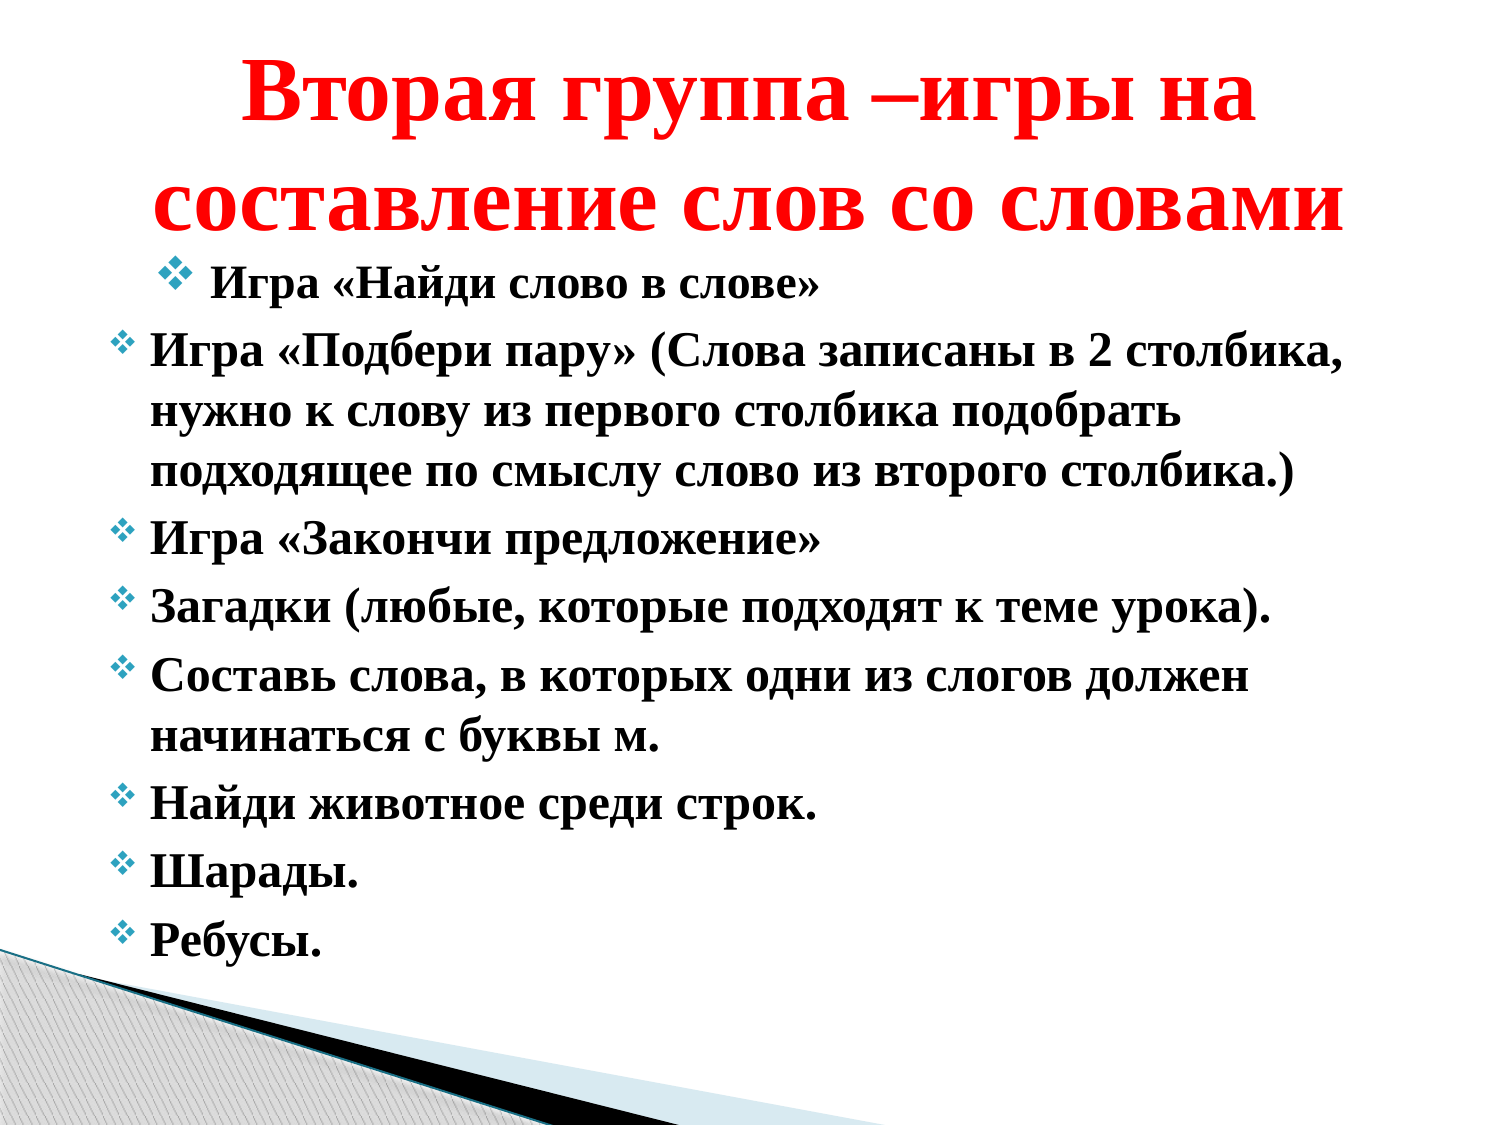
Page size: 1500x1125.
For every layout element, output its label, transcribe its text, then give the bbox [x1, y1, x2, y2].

title Вторая группа –игры на составление слов со словами [75, 45, 1425, 233]
list Игра «Найди слово в слове» Игра «Подбери пару» (Слова записаны в 2 столбика, нужно к слову из первого столбика подобрать подходящее по смыслу слово из второго столбика.) Игра «Закончи предложение» Загадки (любые, которые подходят к теме урока). Составь слова, в которых одни из слогов должен начинаться с буквы м. Найди животное среди строк. Шарады. Ребусы. [75, 243, 1459, 986]
